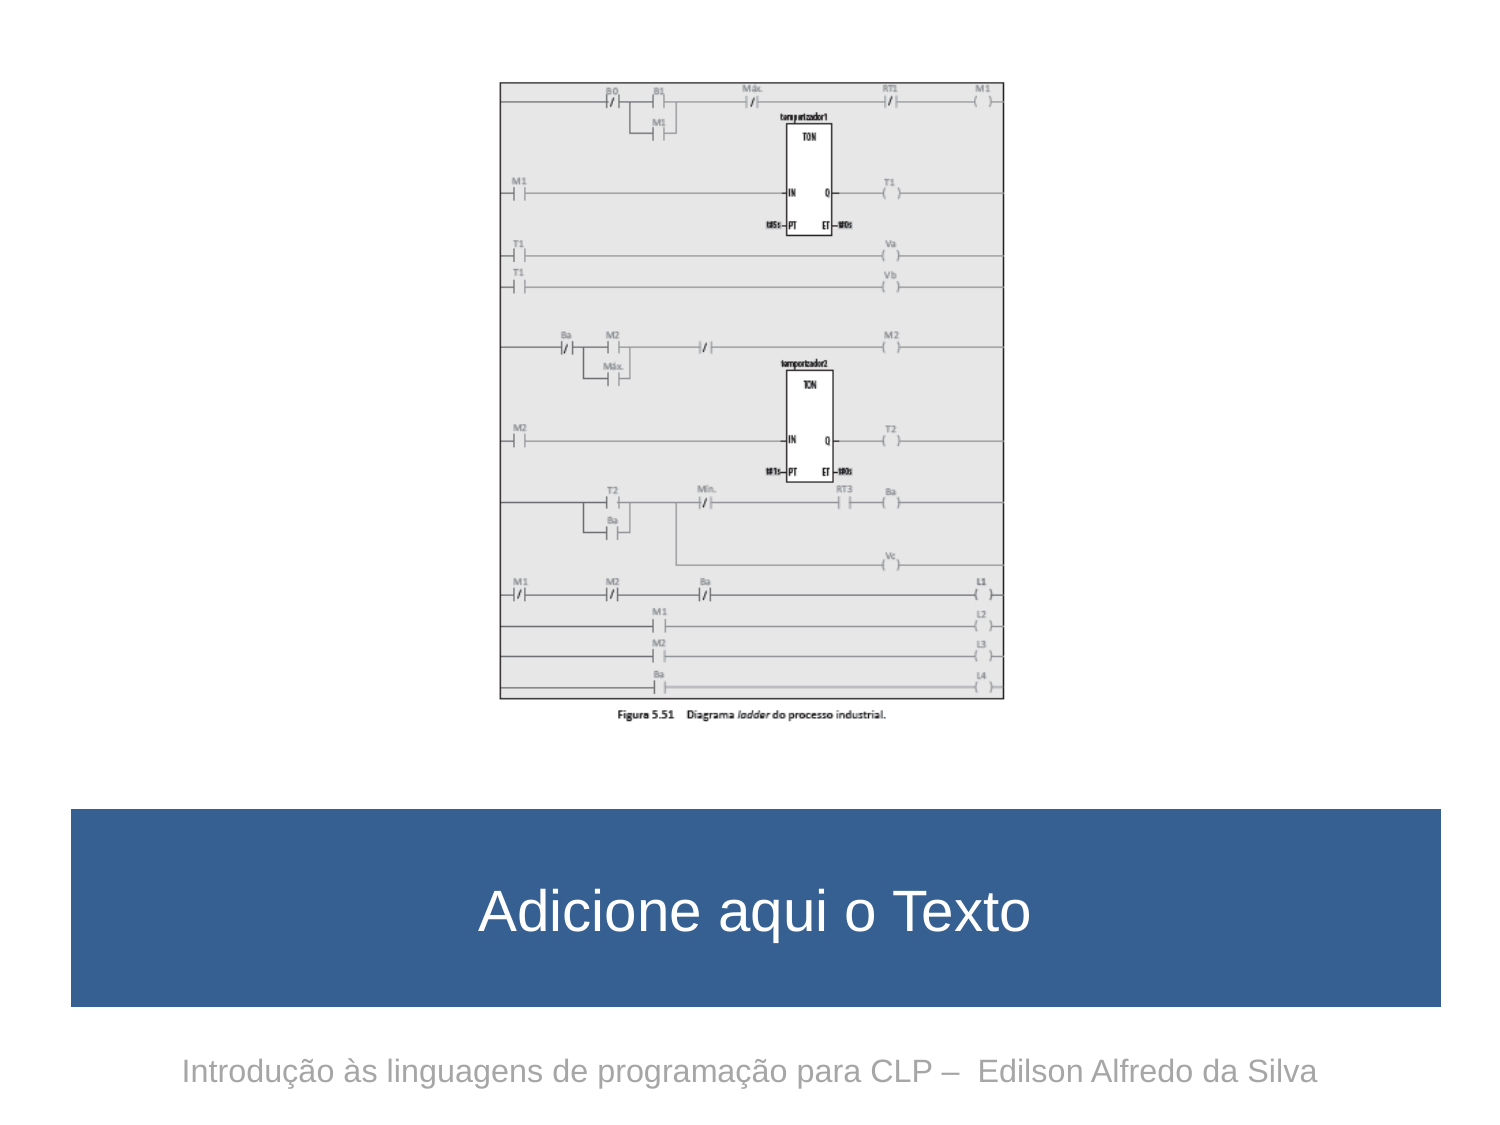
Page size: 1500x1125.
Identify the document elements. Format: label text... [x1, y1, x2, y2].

text_box Adicione aqui o Texto [70, 808, 1442, 1008]
picture [478, 66, 1034, 736]
footer Introdução às linguagens de programação para CLP – Edilson Alfredo da Silva [0, 1042, 1500, 1103]
